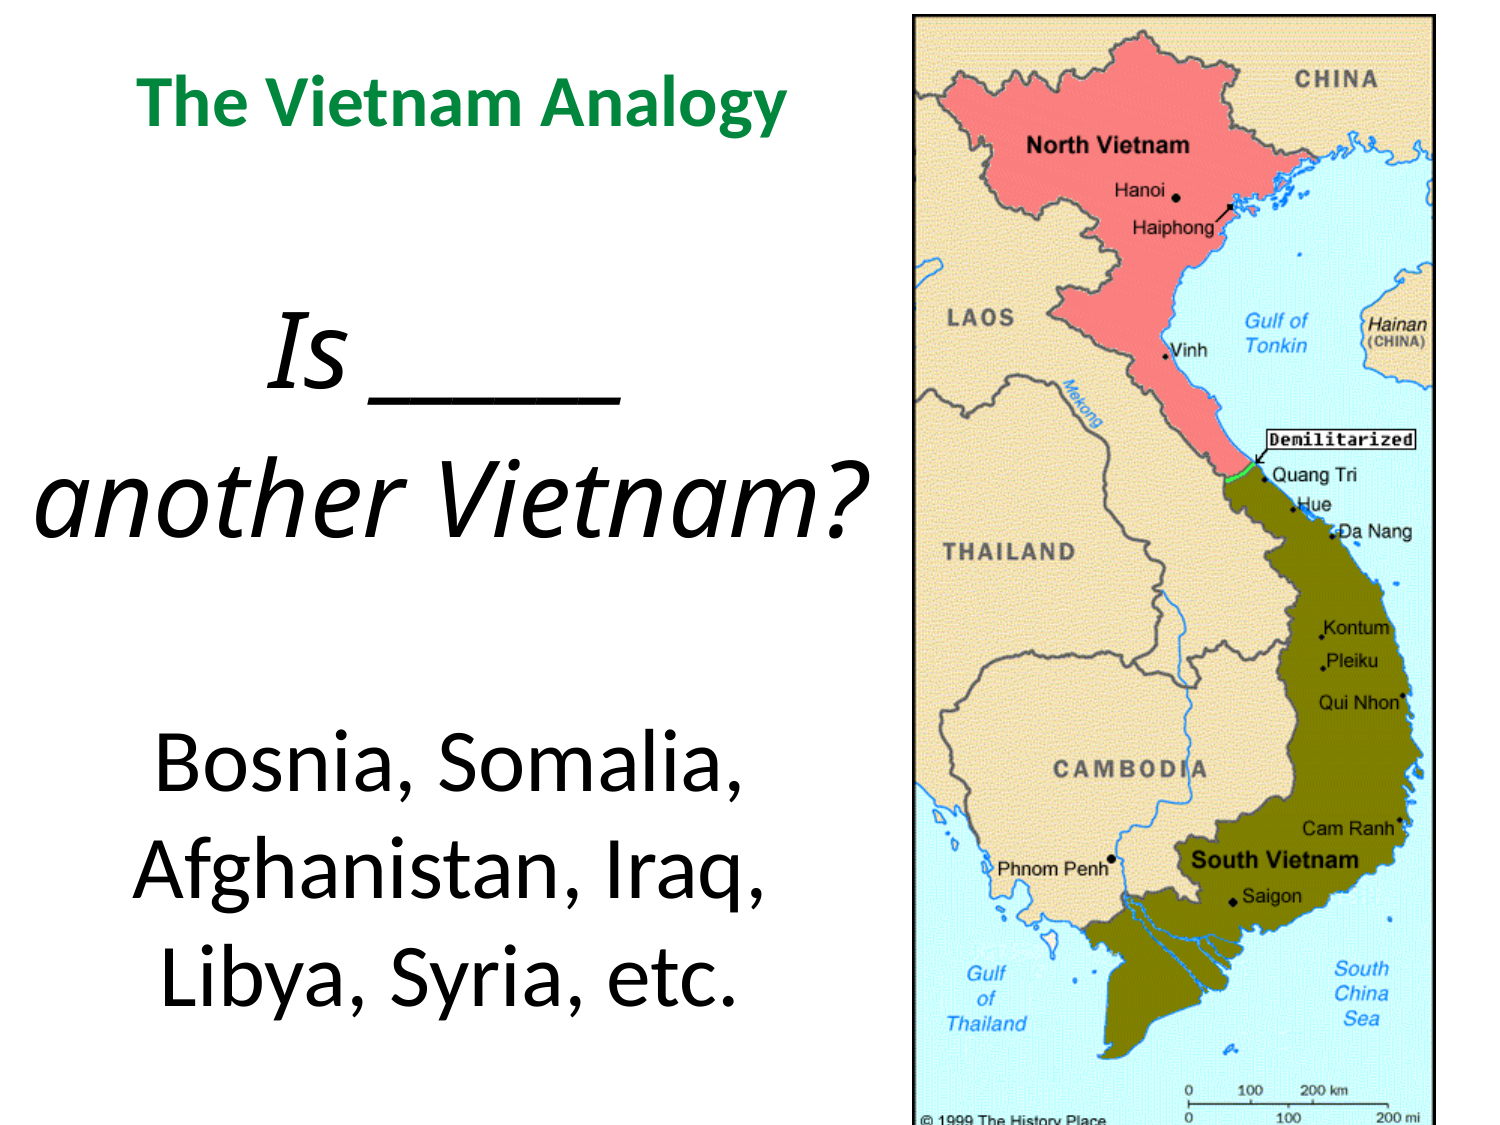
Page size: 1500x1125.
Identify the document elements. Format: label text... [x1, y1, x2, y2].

list Is ______ another Vietnam? Bosnia, Somalia, Afghanistan, Iraq, Libya, Syria, etc. [12, 275, 888, 1063]
title The Vietnam Analogy [75, 45, 850, 150]
picture [912, 14, 1436, 1125]
